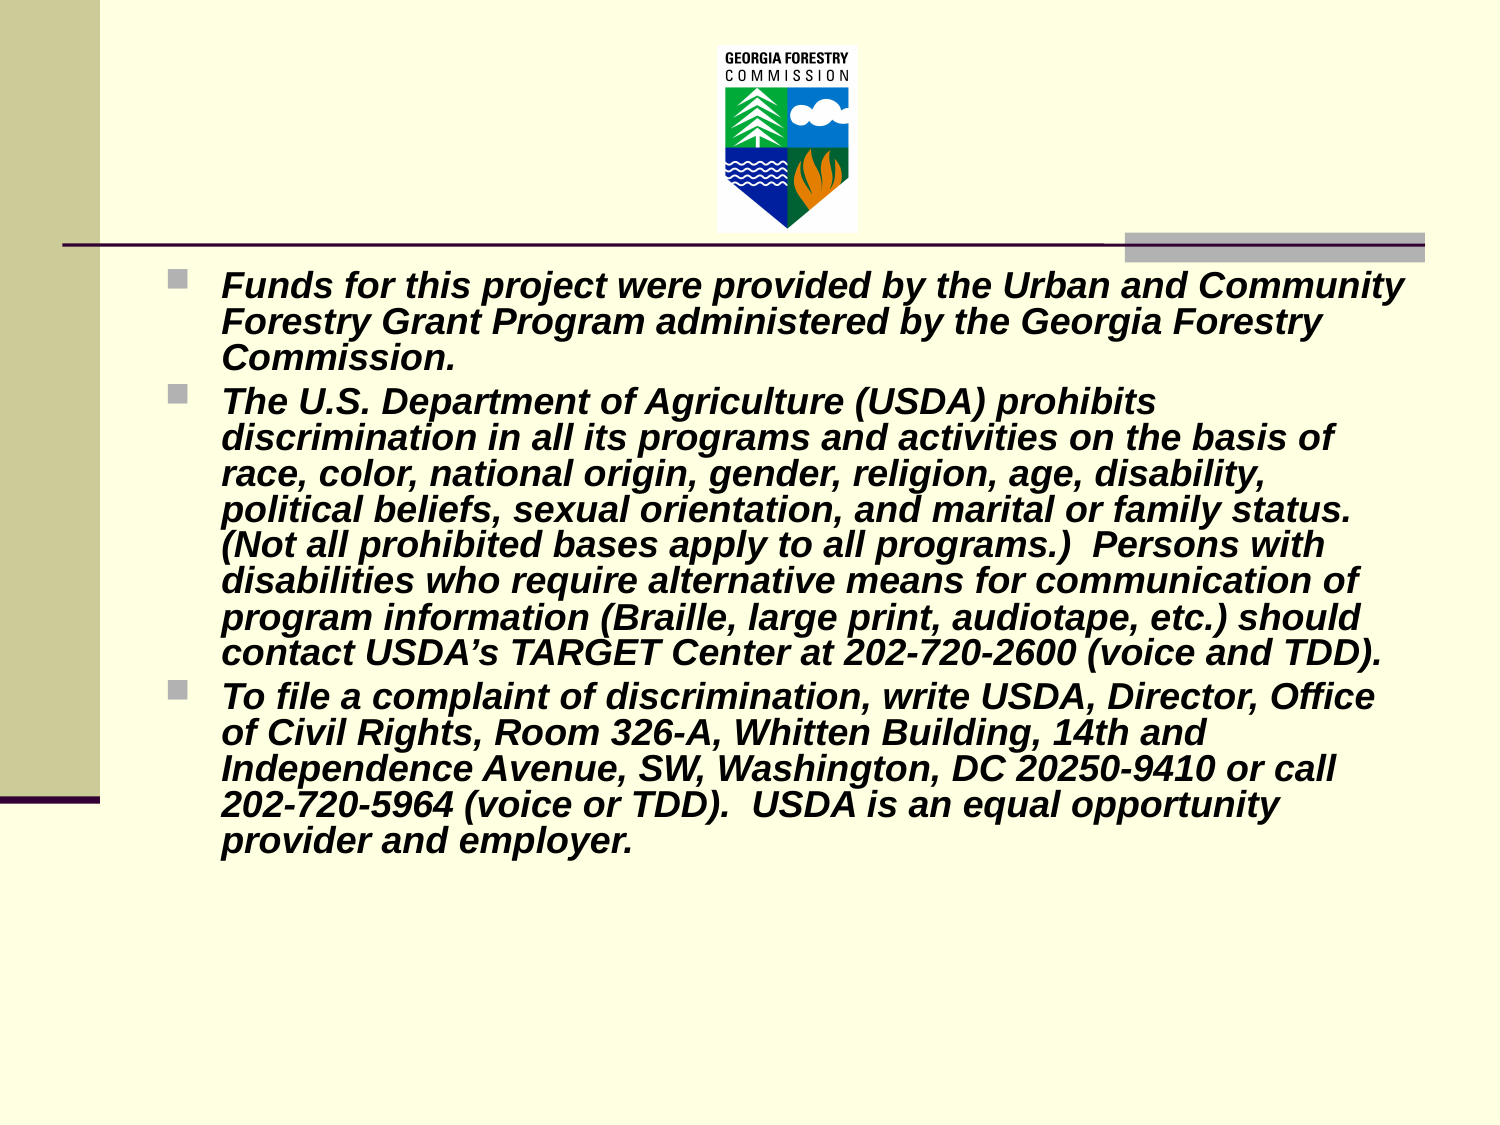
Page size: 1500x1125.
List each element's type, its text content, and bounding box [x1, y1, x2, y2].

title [717, 45, 858, 234]
list Funds for this project were provided by the Urban and Community Forestry Grant Program administered by the Georgia Forestry Commission. The U.S. Department of Agriculture (USDA) prohibits discrimination in all its programs and activities on the basis of race, color, national origin, gender, religion, age, disability, political beliefs, sexual orientation, and marital or family status. (Not all prohibited bases apply to all programs.) Persons with disabilities who require alternative means for communication of program information (Braille, large print, audiotape, etc.) should contact USDA’s TARGET Center at 202-720-2600 (voice and TDD). To file a complaint of discrimination, write USDA, Director, Office of Civil Rights, Room 326-A, Whitten Building, 14th and Independence Avenue, SW, Washington, DC 20250-9410 or call 202-720-5964 (voice or TDD). USDA is an equal opportunity provider and employer. [150, 262, 1425, 1006]
